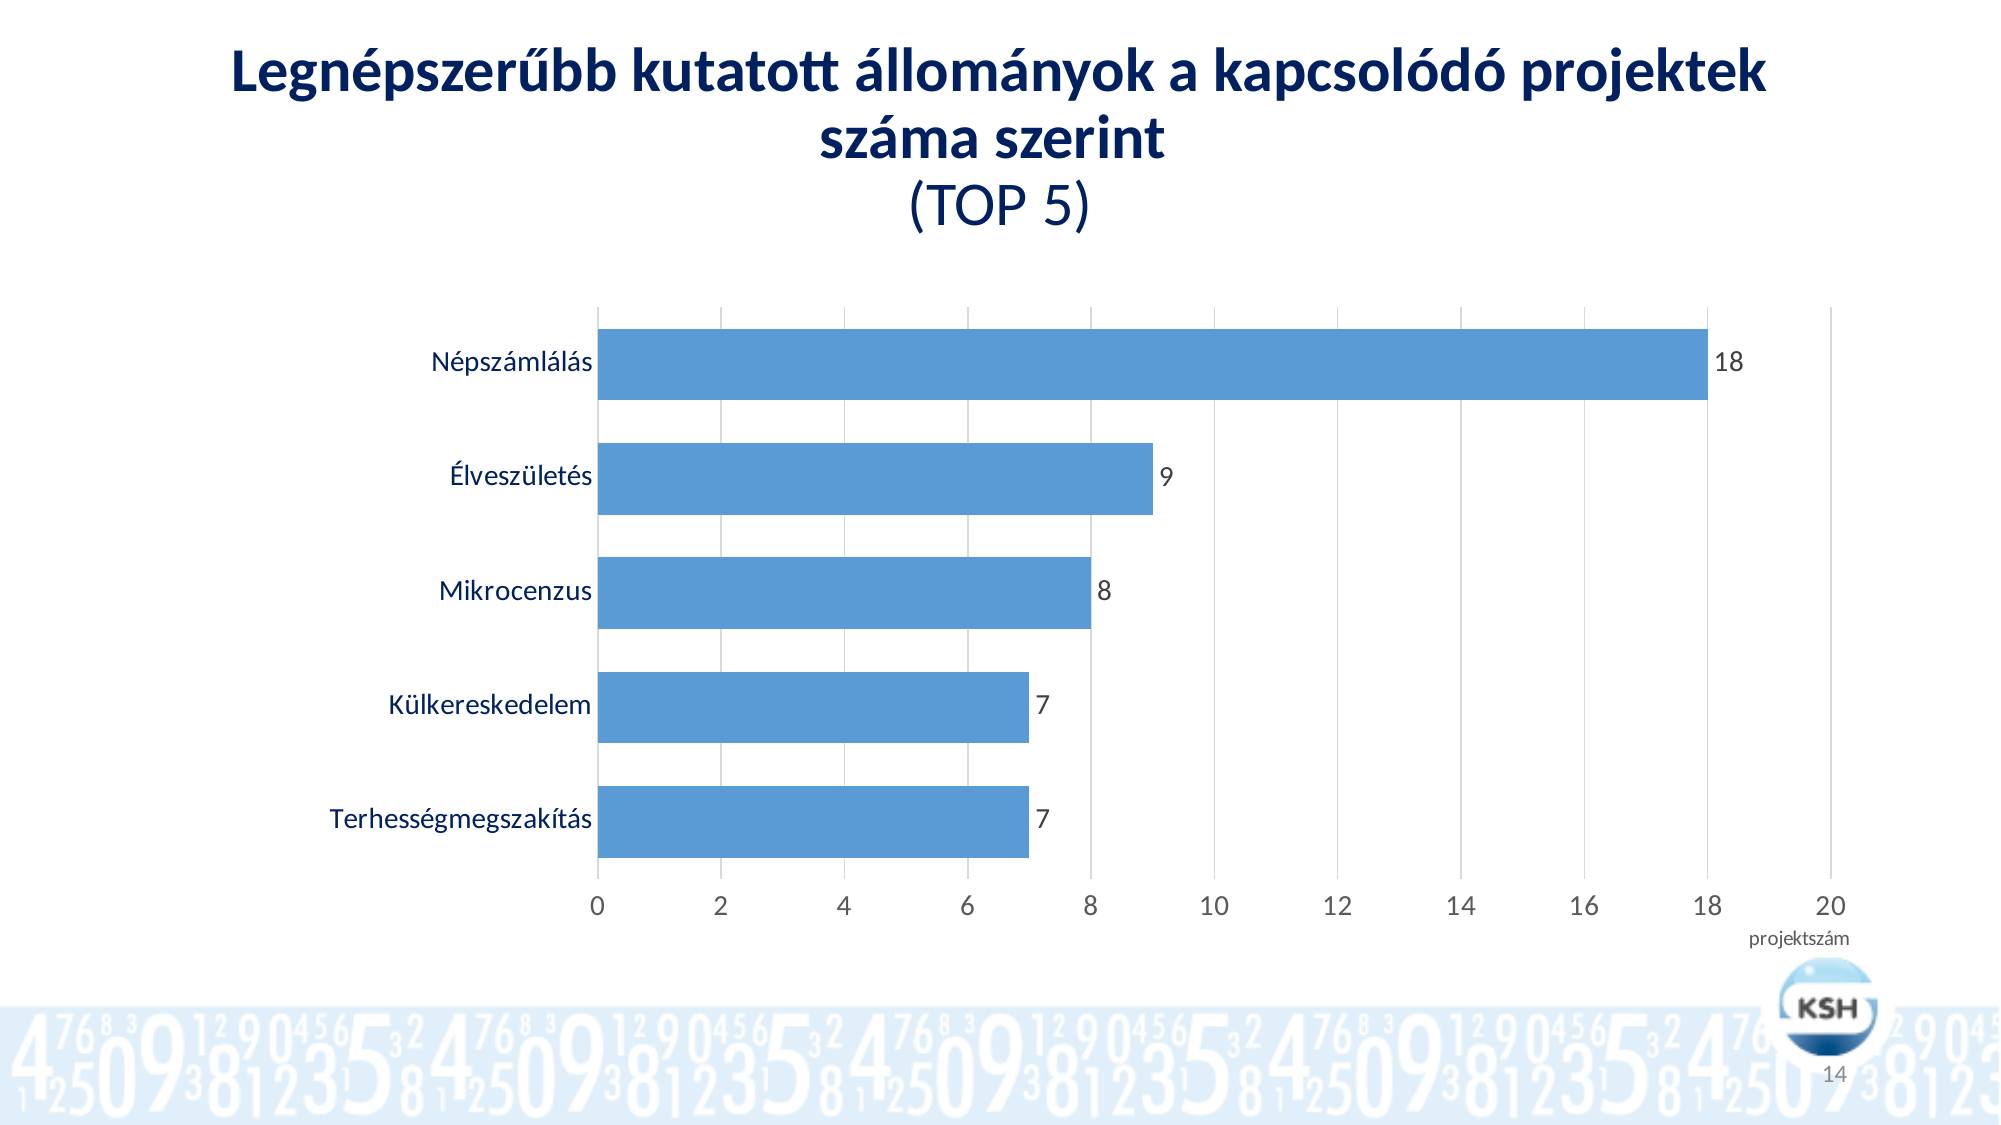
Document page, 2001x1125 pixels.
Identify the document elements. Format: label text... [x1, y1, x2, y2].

picture [0, 0, 2001, 1125]
chart [137, 299, 1863, 957]
title Legnépszerűbb kutatott állományok a kapcsolódó projektek száma szerint (TOP 5) [137, 29, 1863, 247]
slide_number 14 [1412, 1042, 1863, 1103]
